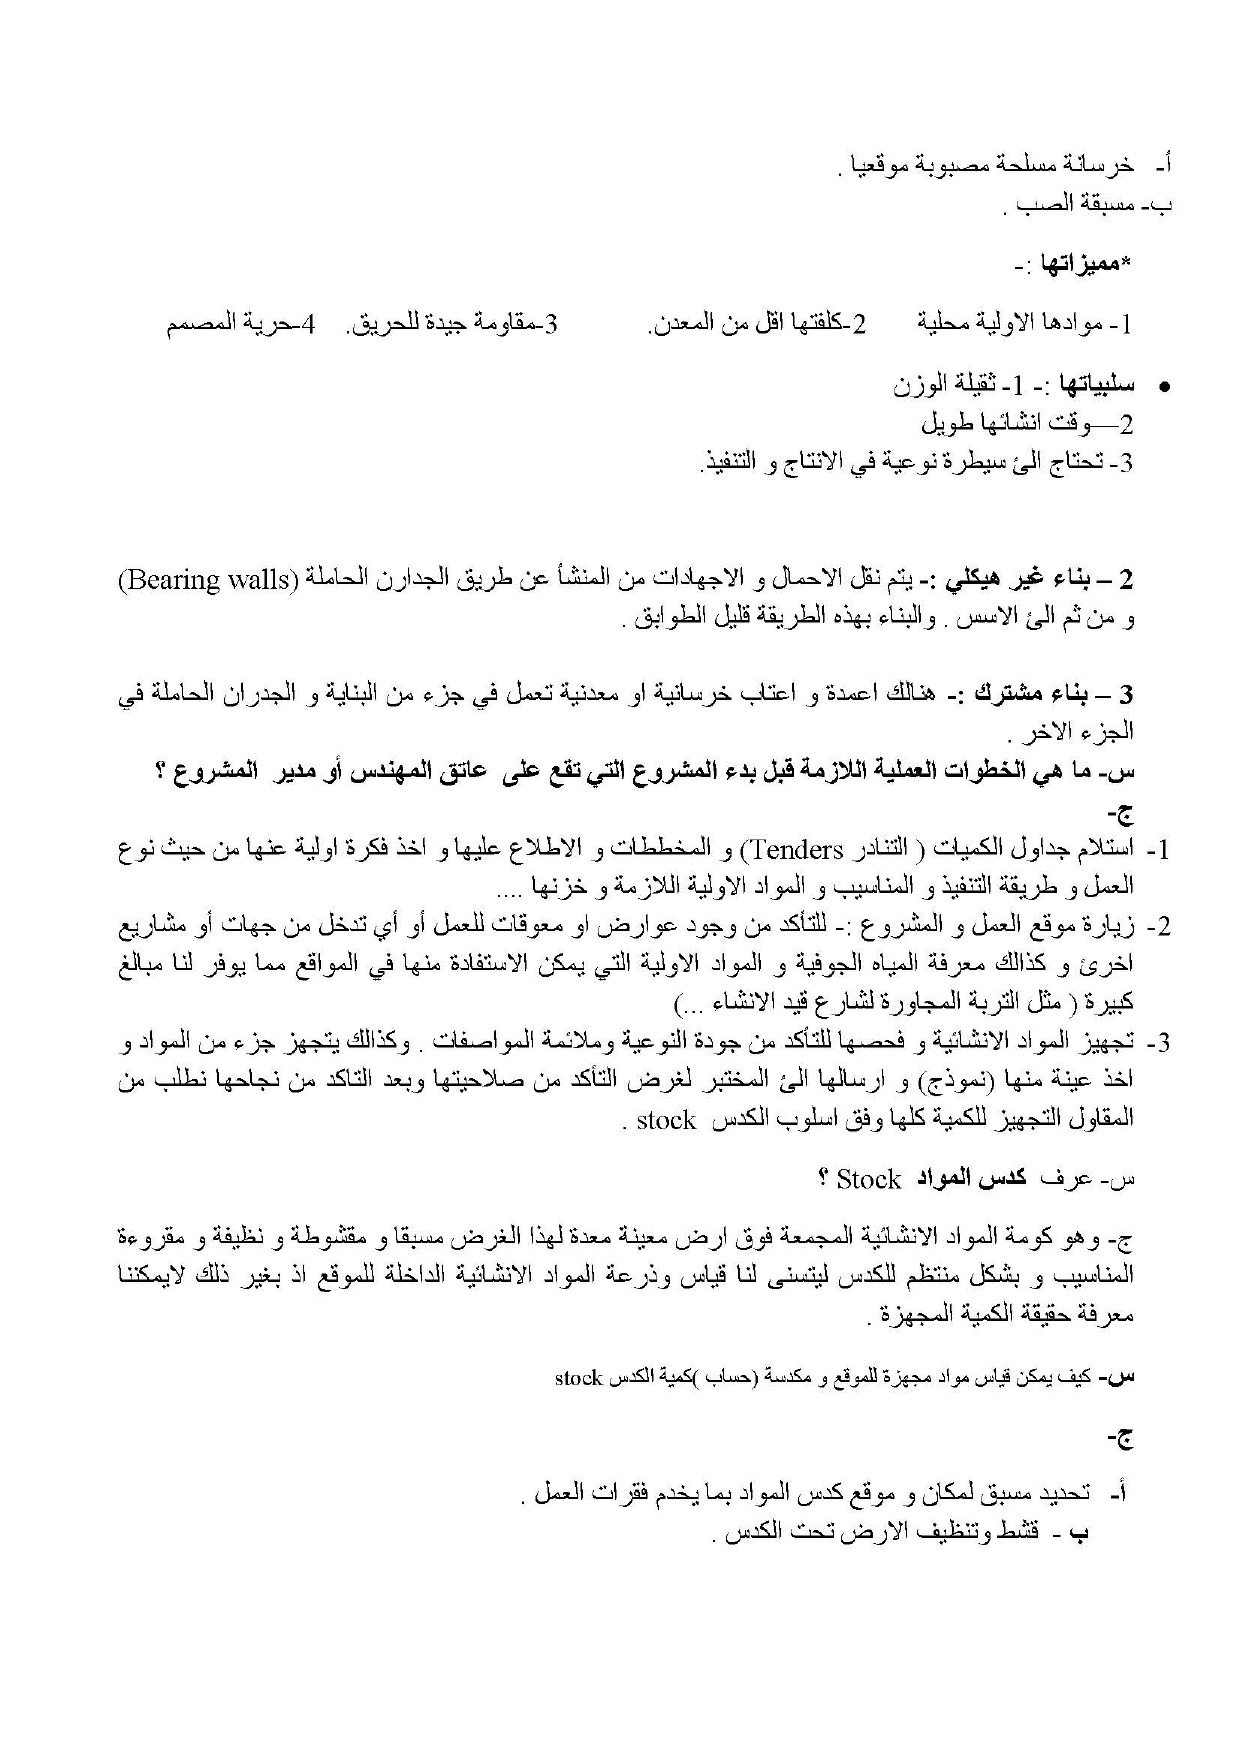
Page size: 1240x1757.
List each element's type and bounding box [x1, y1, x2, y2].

text_box [0, 0, 1240, 1755]
